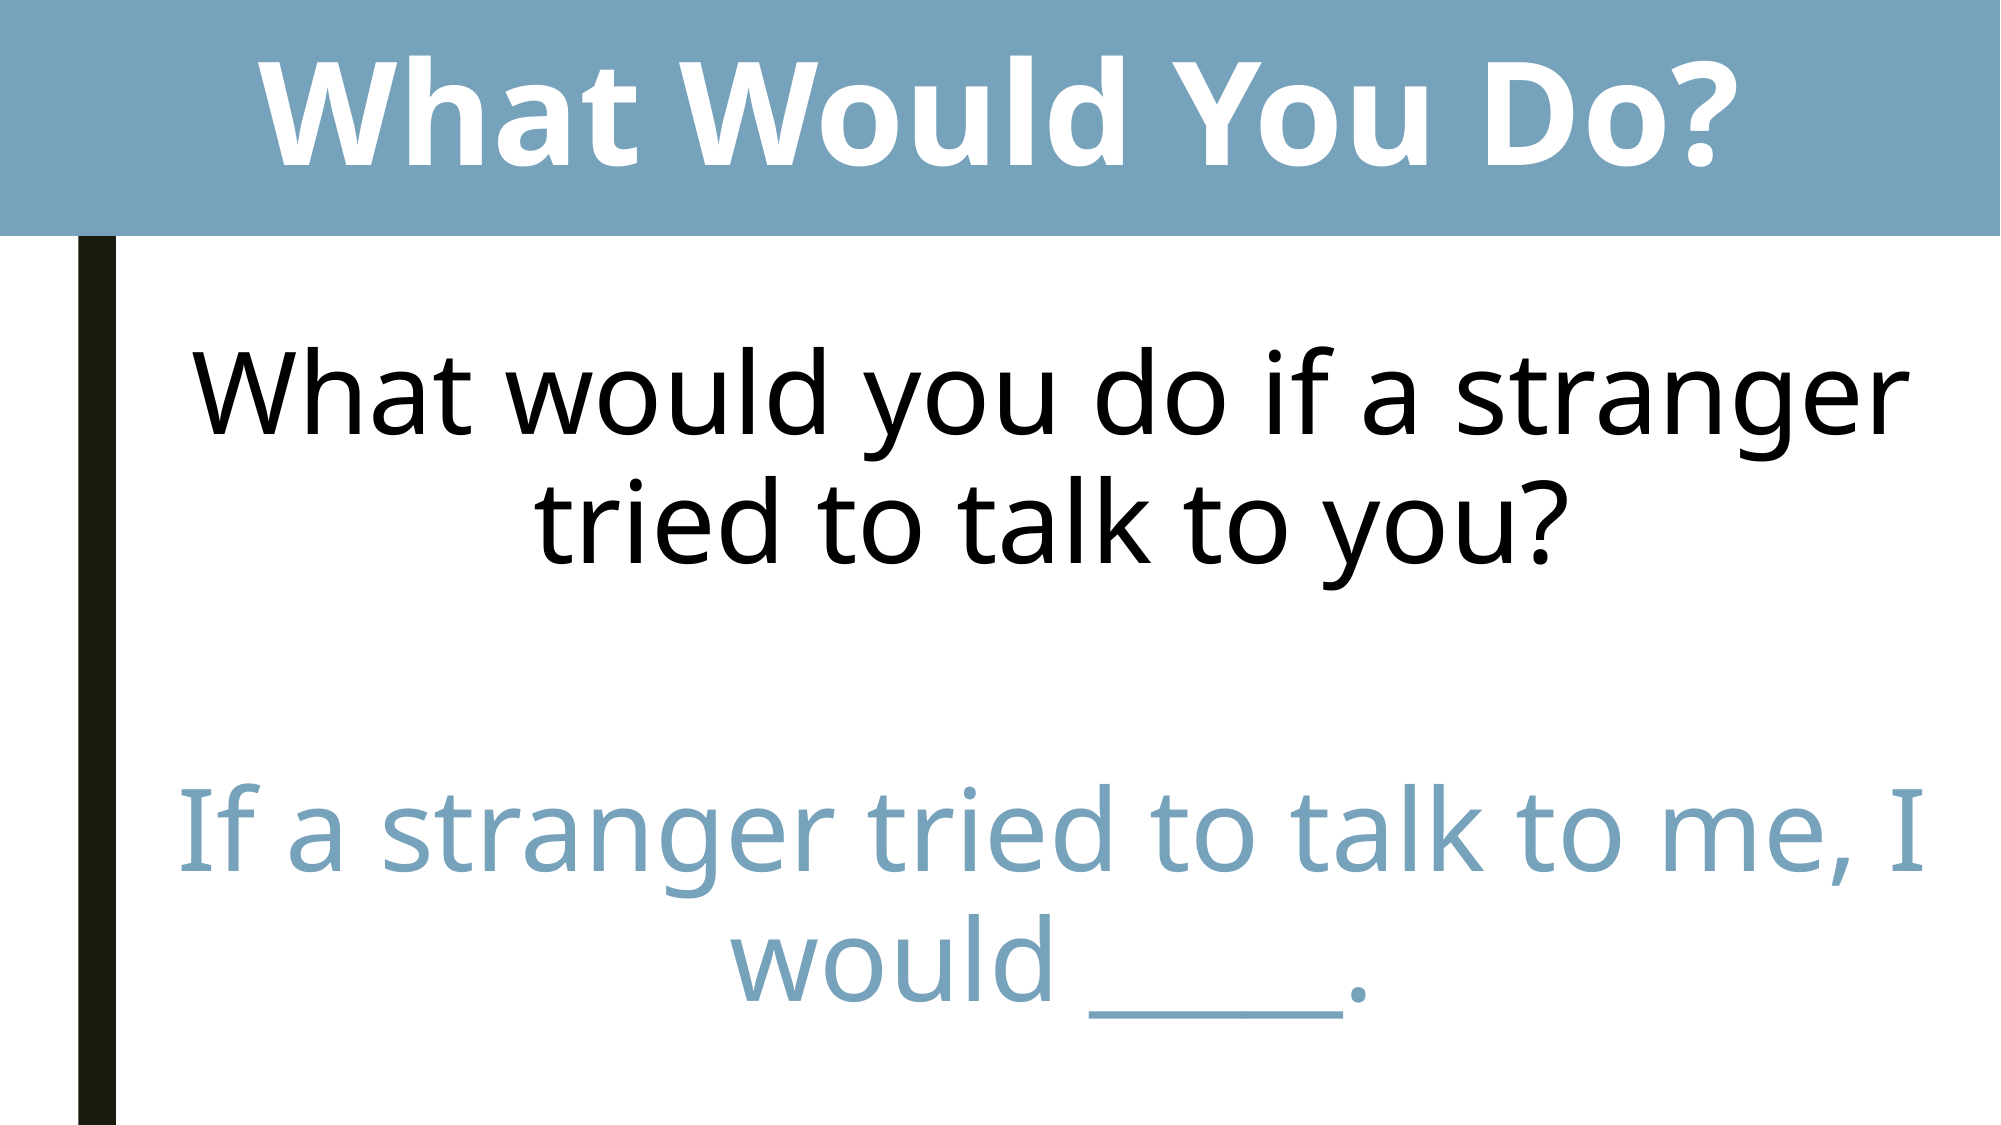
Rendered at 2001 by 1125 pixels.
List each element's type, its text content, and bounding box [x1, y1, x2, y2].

title What Would You Do? [178, 35, 1822, 205]
list What would you do if a stranger tried to talk to you? If a stranger tried to talk to me, I would _____. [115, 236, 1990, 1125]
text_box [0, 0, 2000, 236]
